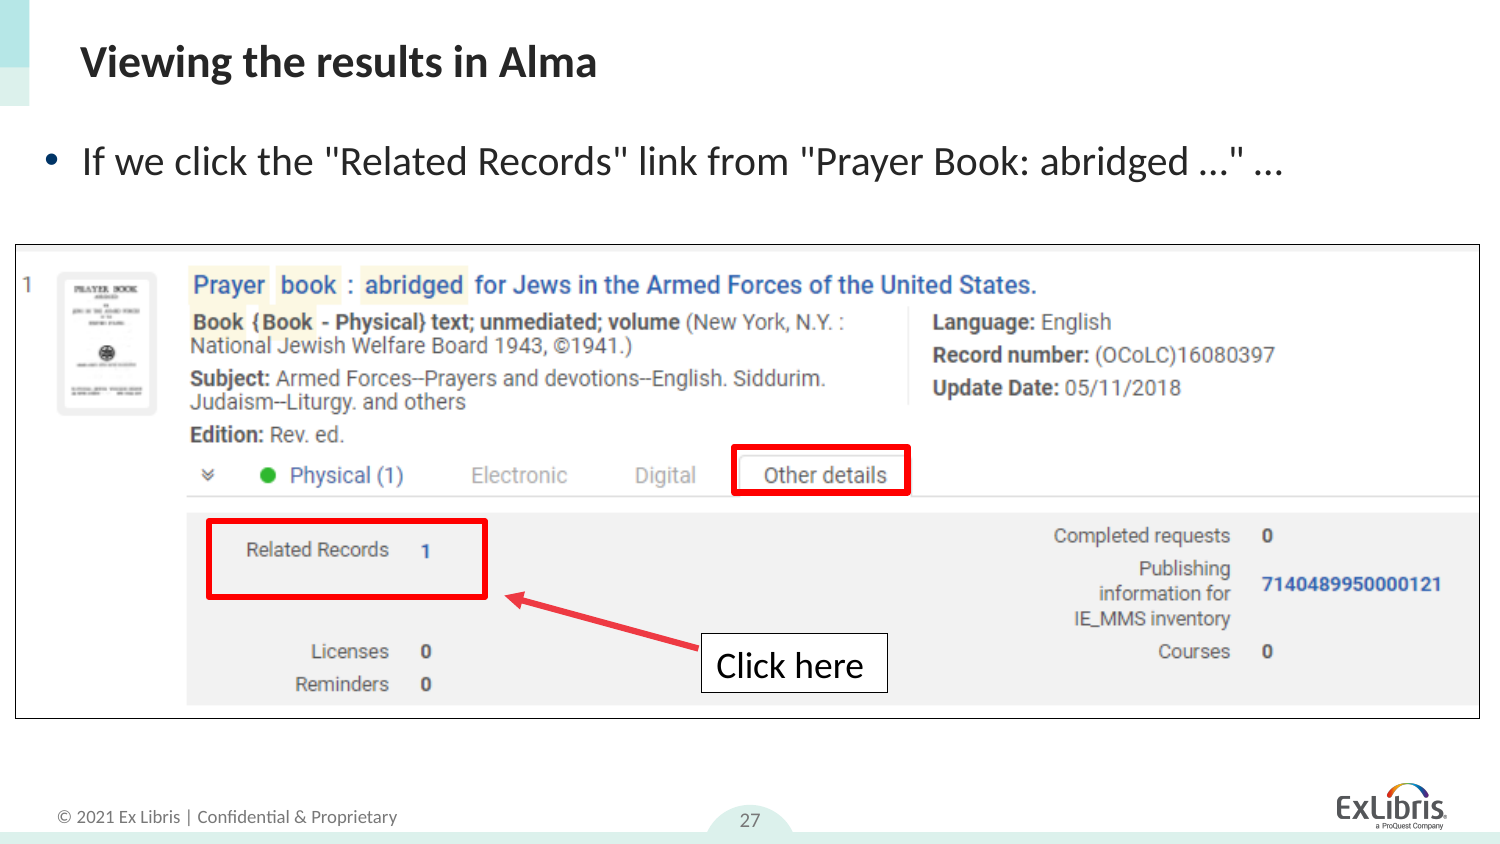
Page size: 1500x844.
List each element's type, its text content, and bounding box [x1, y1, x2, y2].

list If we click the "Related Records" link from "Prayer Book: abridged …" … [29, 126, 1471, 243]
picture [1337, 783, 1447, 830]
slide_number 27 [705, 789, 795, 844]
title Viewing the results in Alma [64, 11, 1447, 107]
picture [14, 244, 1480, 719]
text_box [504, 595, 699, 649]
